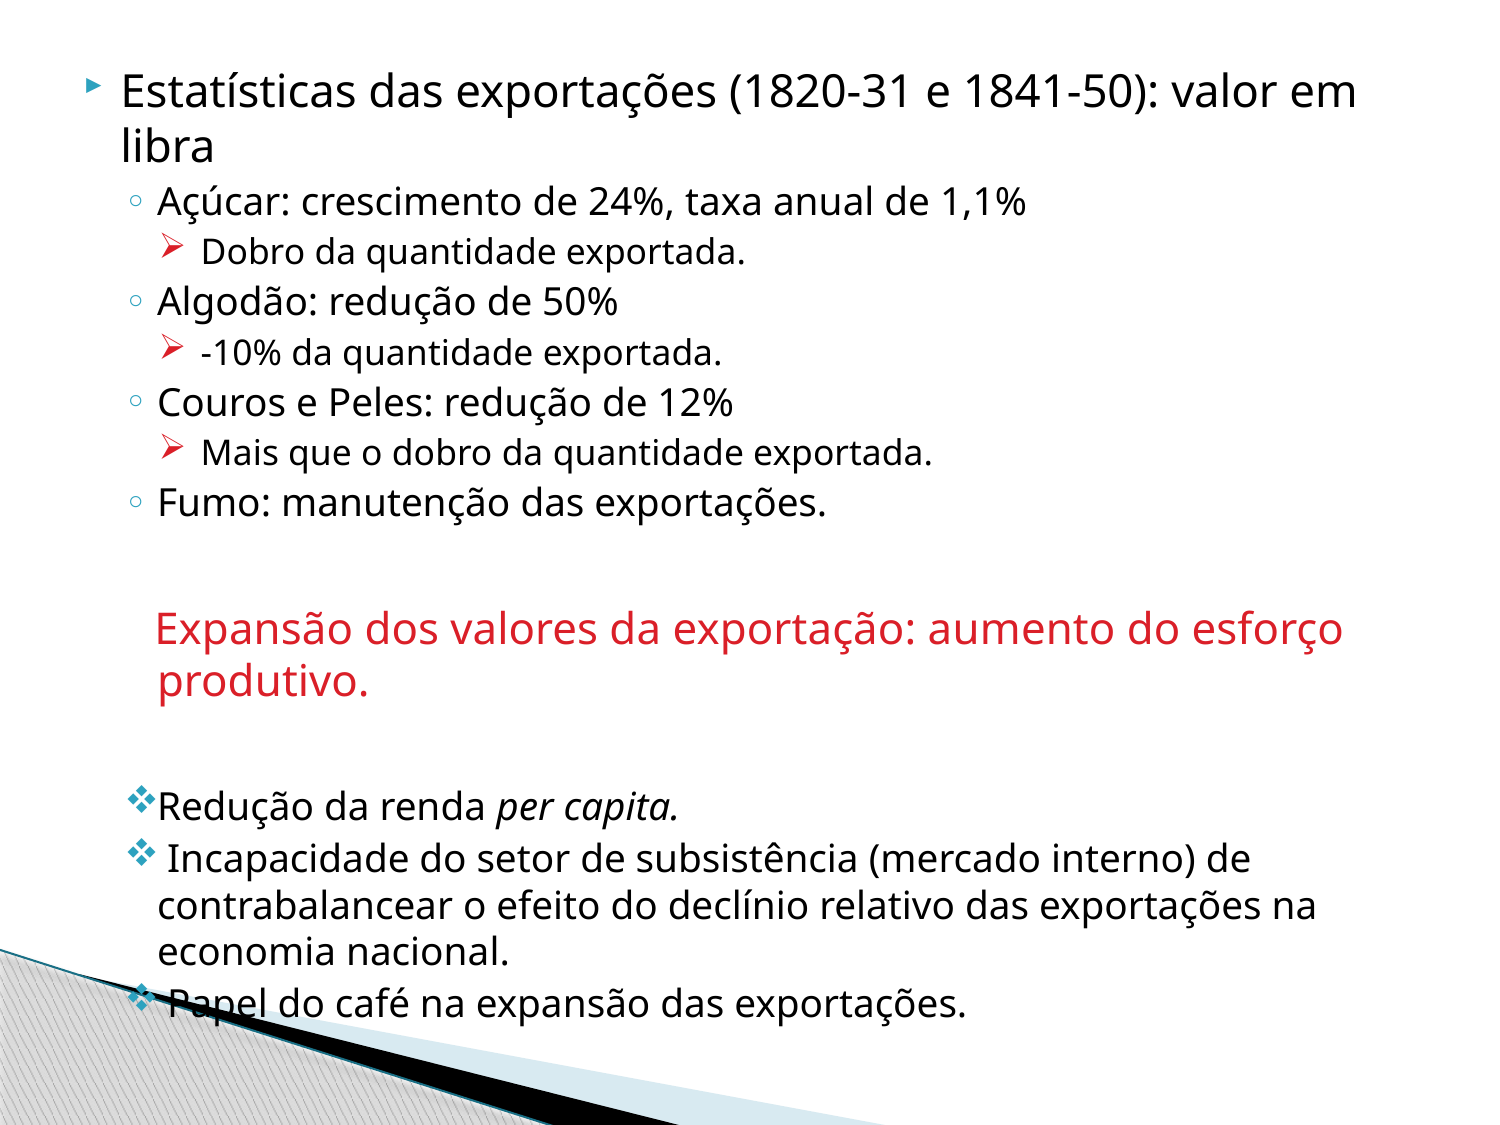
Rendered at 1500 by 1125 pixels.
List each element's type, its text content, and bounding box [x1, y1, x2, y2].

list Estatísticas das exportações (1820-31 e 1841-50): valor em libra Açúcar: crescimento de 24%, taxa anual de 1,1% Dobro da quantidade exportada. Algodão: redução de 50% -10% da quantidade exportada. Couros e Peles: redução de 12% Mais que o dobro da quantidade exportada. Fumo: manutenção das exportações. Expansão dos valores da exportação: aumento do esforço produtivo. Redução da renda per capita. Incapacidade do setor de subsistência (mercado interno) de contrabalancear o efeito do declínio relativo das exportações na economia nacional. Papel do café na expansão das exportações. [53, 54, 1404, 1035]
